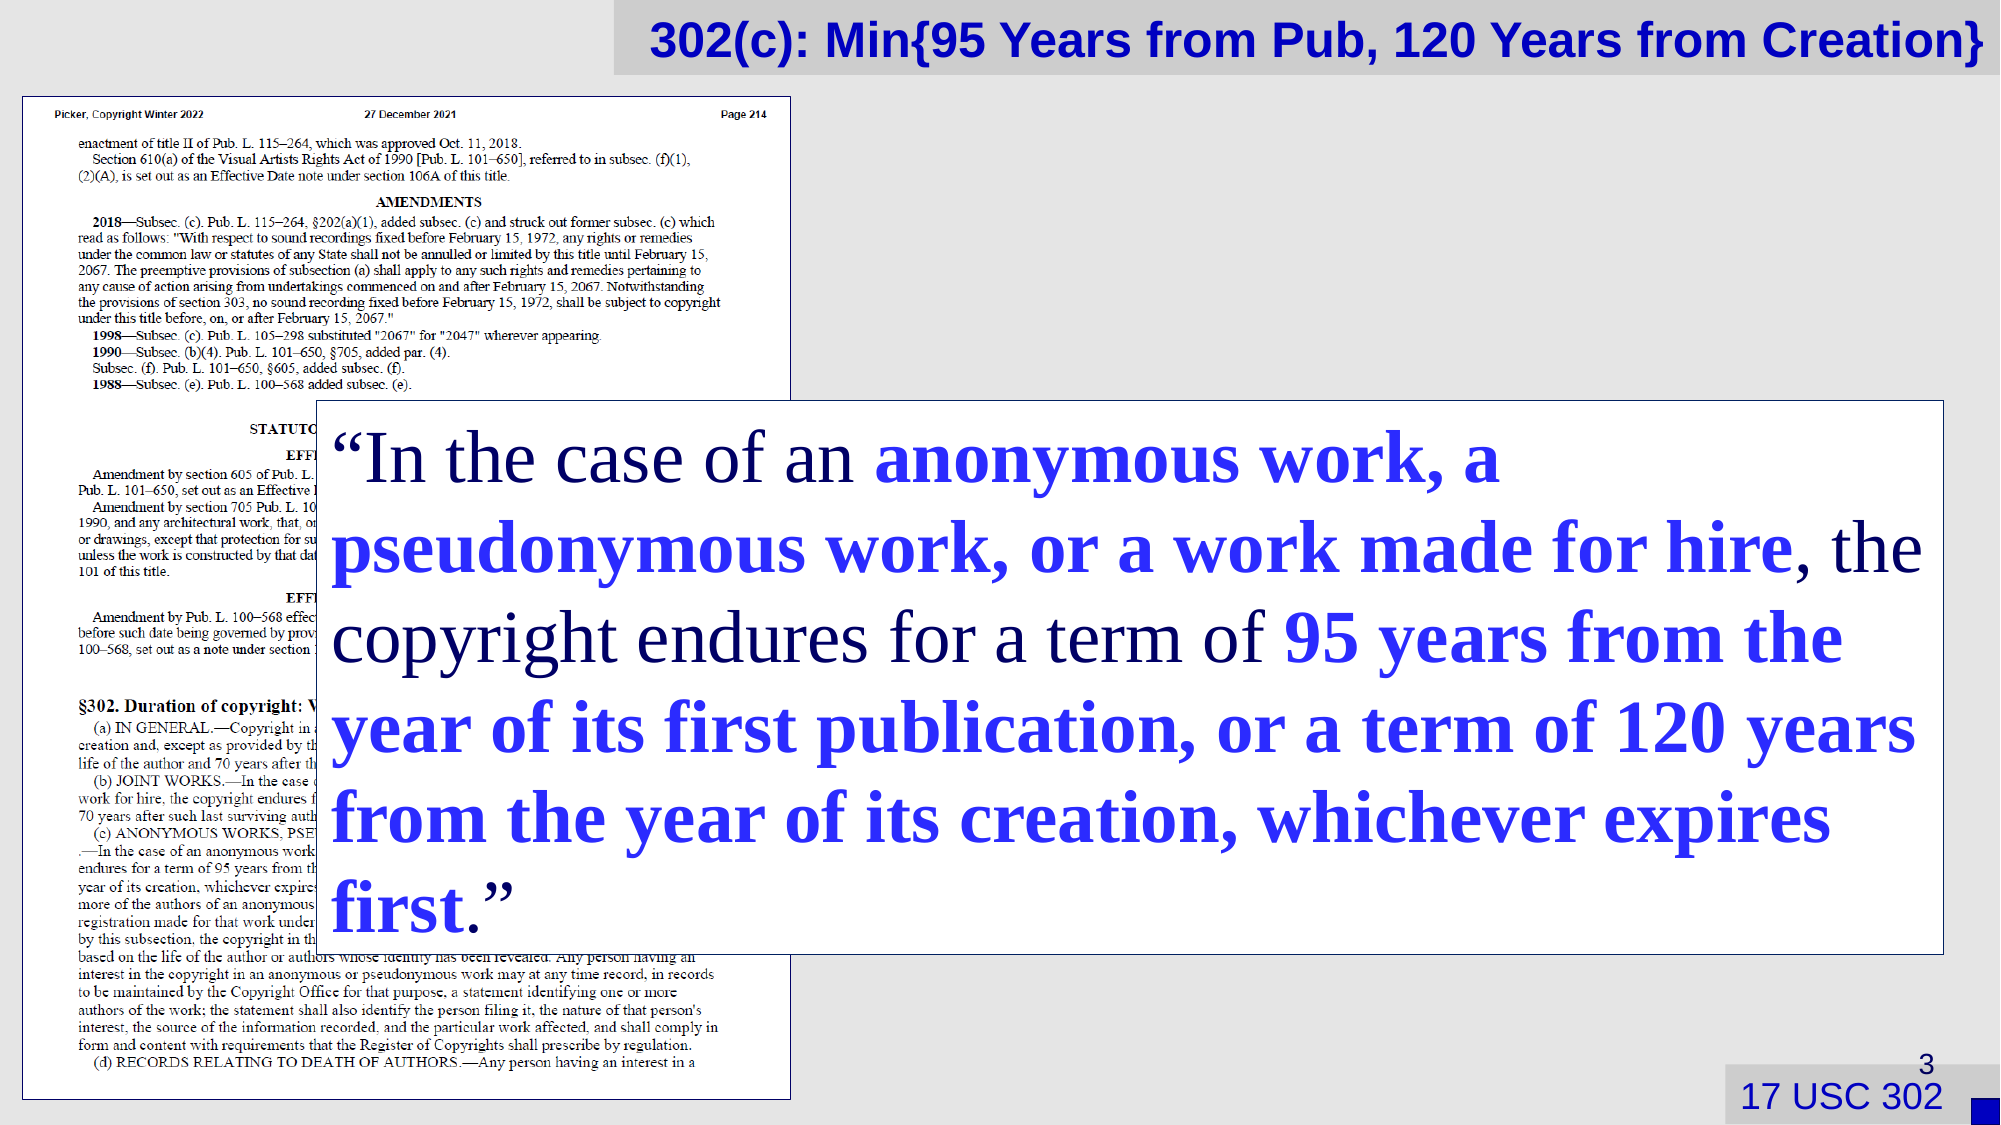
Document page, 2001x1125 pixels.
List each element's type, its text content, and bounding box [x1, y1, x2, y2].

title 302(c): Min{95 Years from Pub, 120 Years from Creation} [613, 0, 2000, 75]
text_box [1971, 1099, 2000, 1125]
text_box 17 USC 302 [1725, 1064, 2000, 1125]
text_box “In the case of an anonymous work, a pseudonymous work, or a work made for hire, the copyright endures for a term of 95 years from the year of its first publication, or a term of 120 years from the year of its creation, whichever expires first.” [796, 400, 1944, 955]
slide_number 3 [1533, 1024, 1951, 1101]
picture [22, 96, 791, 1100]
